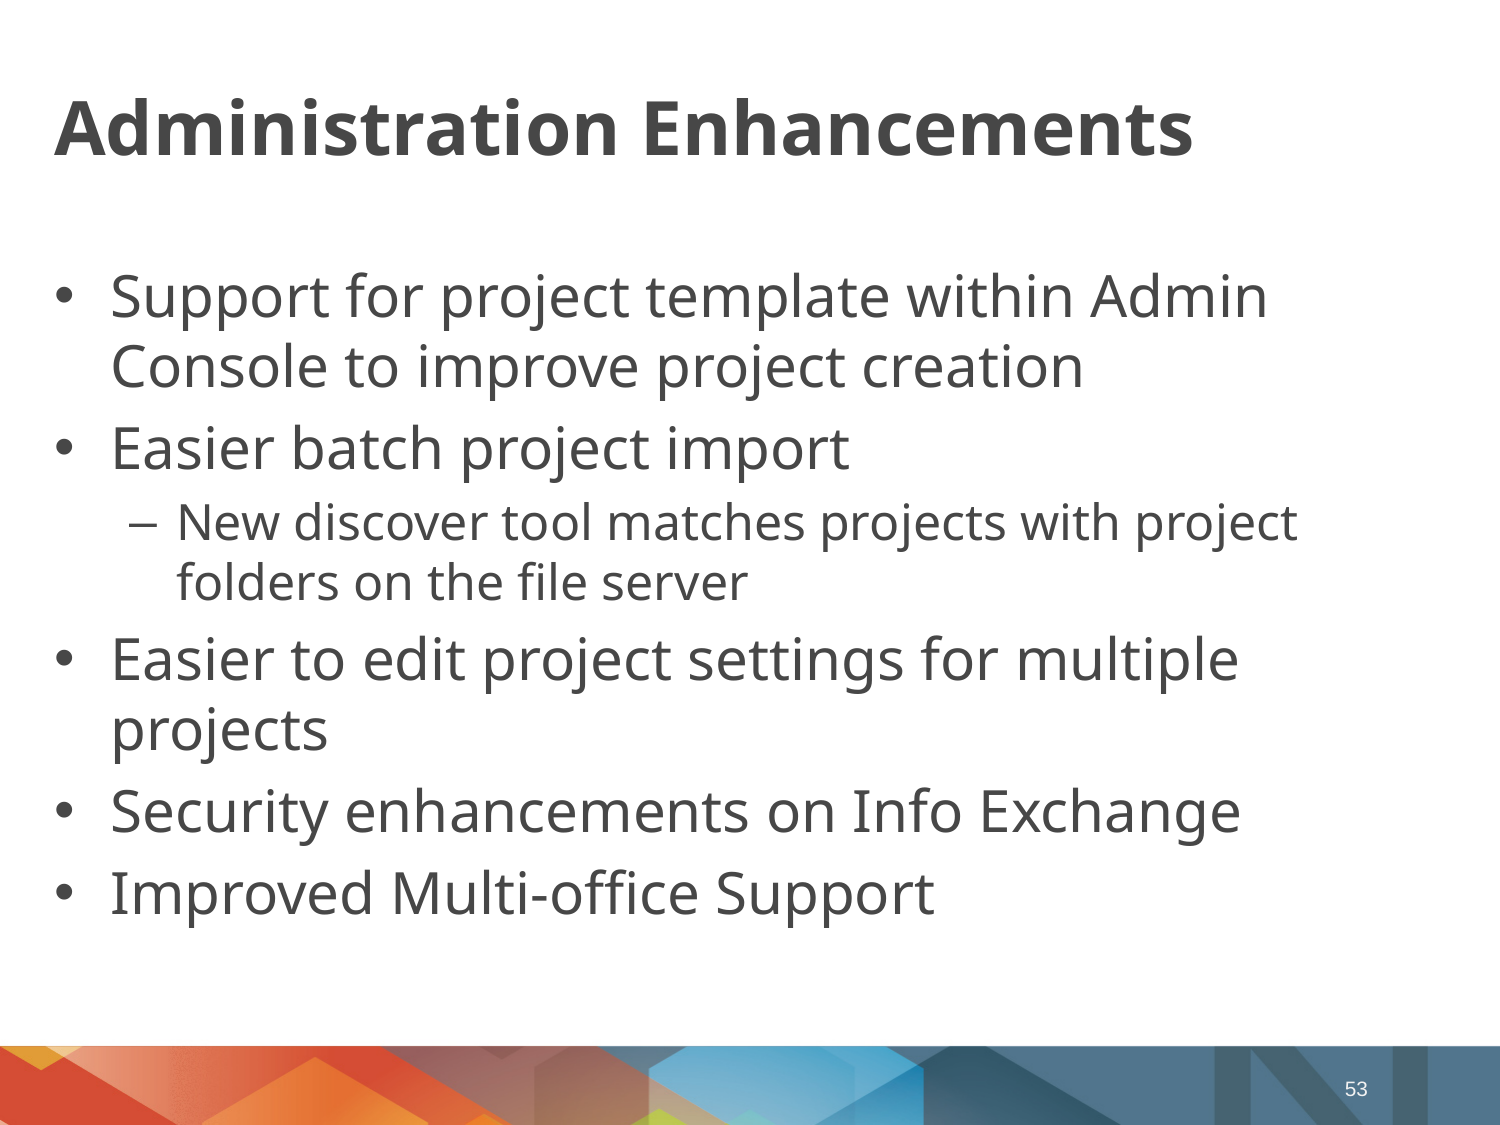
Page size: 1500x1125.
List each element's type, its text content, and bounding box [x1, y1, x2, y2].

title Administration Enhancements [39, 32, 1461, 220]
list Support for project template within Admin Console to improve project creation Easier batch project import New discover tool matches projects with project folders on the file server Easier to edit project settings for multiple projects Security enhancements on Info Exchange Improved Multi-office Support [39, 251, 1461, 1005]
slide_number 53 [1032, 1058, 1383, 1119]
picture [0, 0, 1500, 1125]
